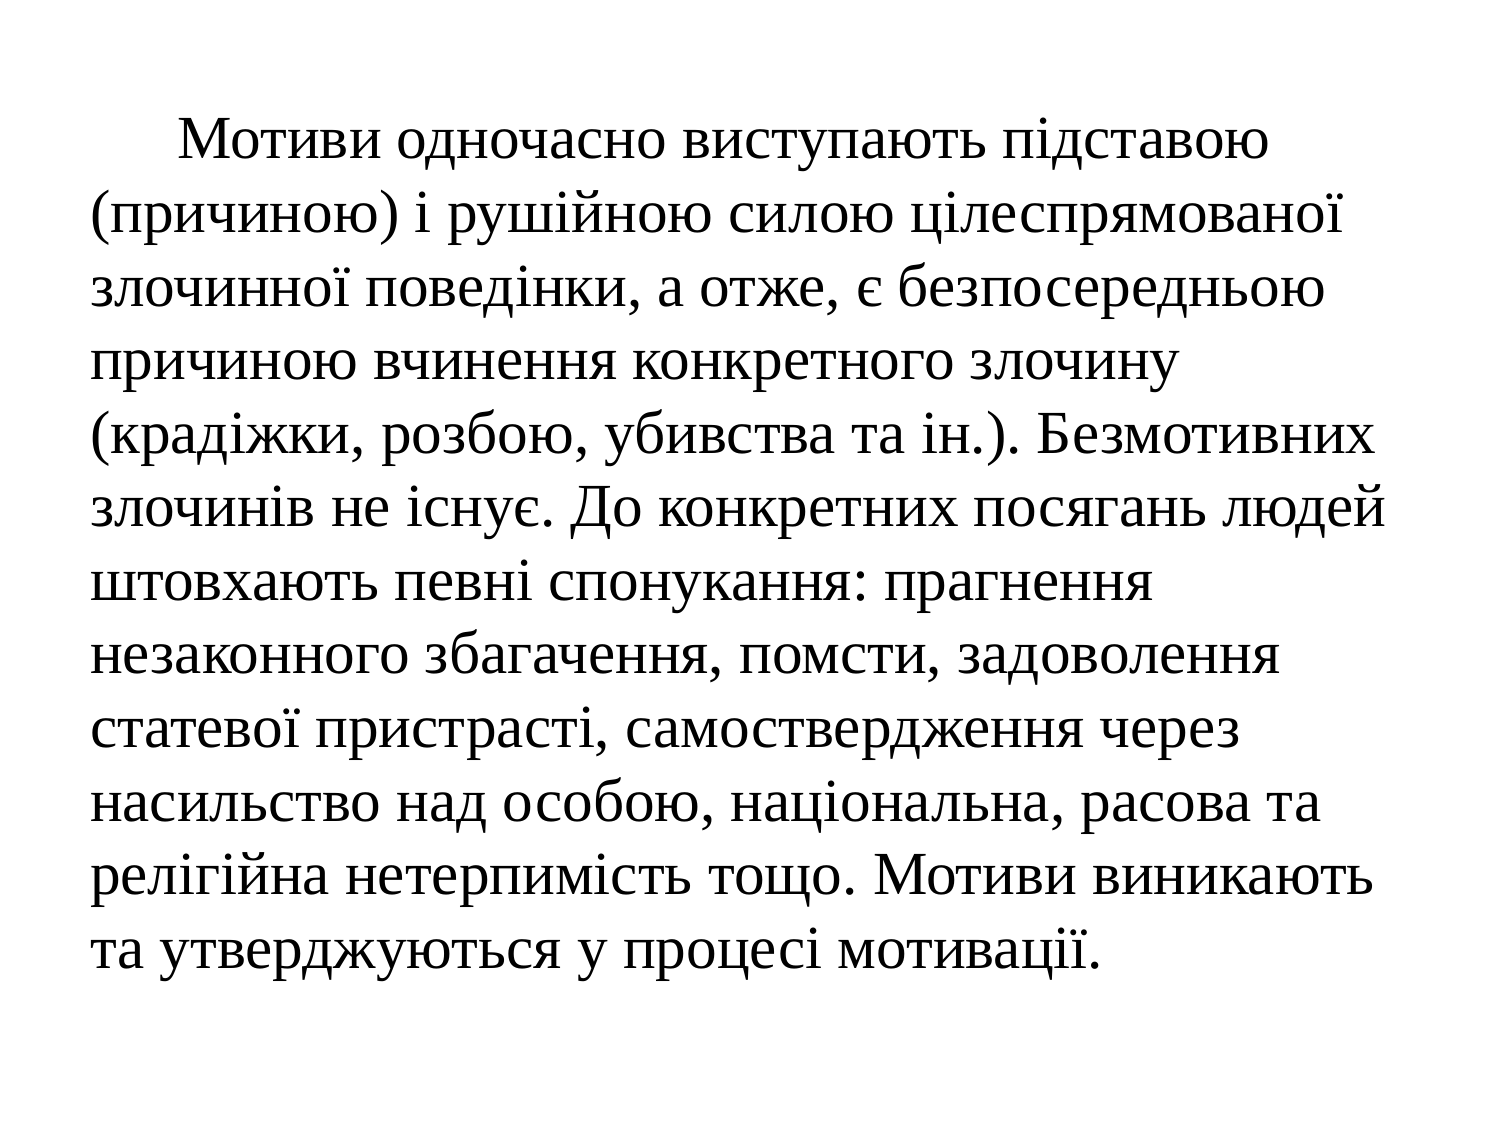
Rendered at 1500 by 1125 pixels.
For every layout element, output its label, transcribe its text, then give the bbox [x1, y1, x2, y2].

list Мотиви одночасно виступають підставою (причиною) і рушійною силою цілеспрямованої злочинної поведінки, а отже, є безпосередньою причиною вчинення конкретного злочину (крадіжки, розбою, убивства та ін.). Безмотивних злочинів не існує. До конкретних посягань людей штовхають певні спонукання: прагнення незаконного збагачення, помсти, задоволення статевої пристрасті, самоствердження через насильство над особою, національна, расова та релігійна нетерпимість тощо. Мотиви виникають та утверджуються у процесі мотивації. [75, 90, 1425, 1005]
